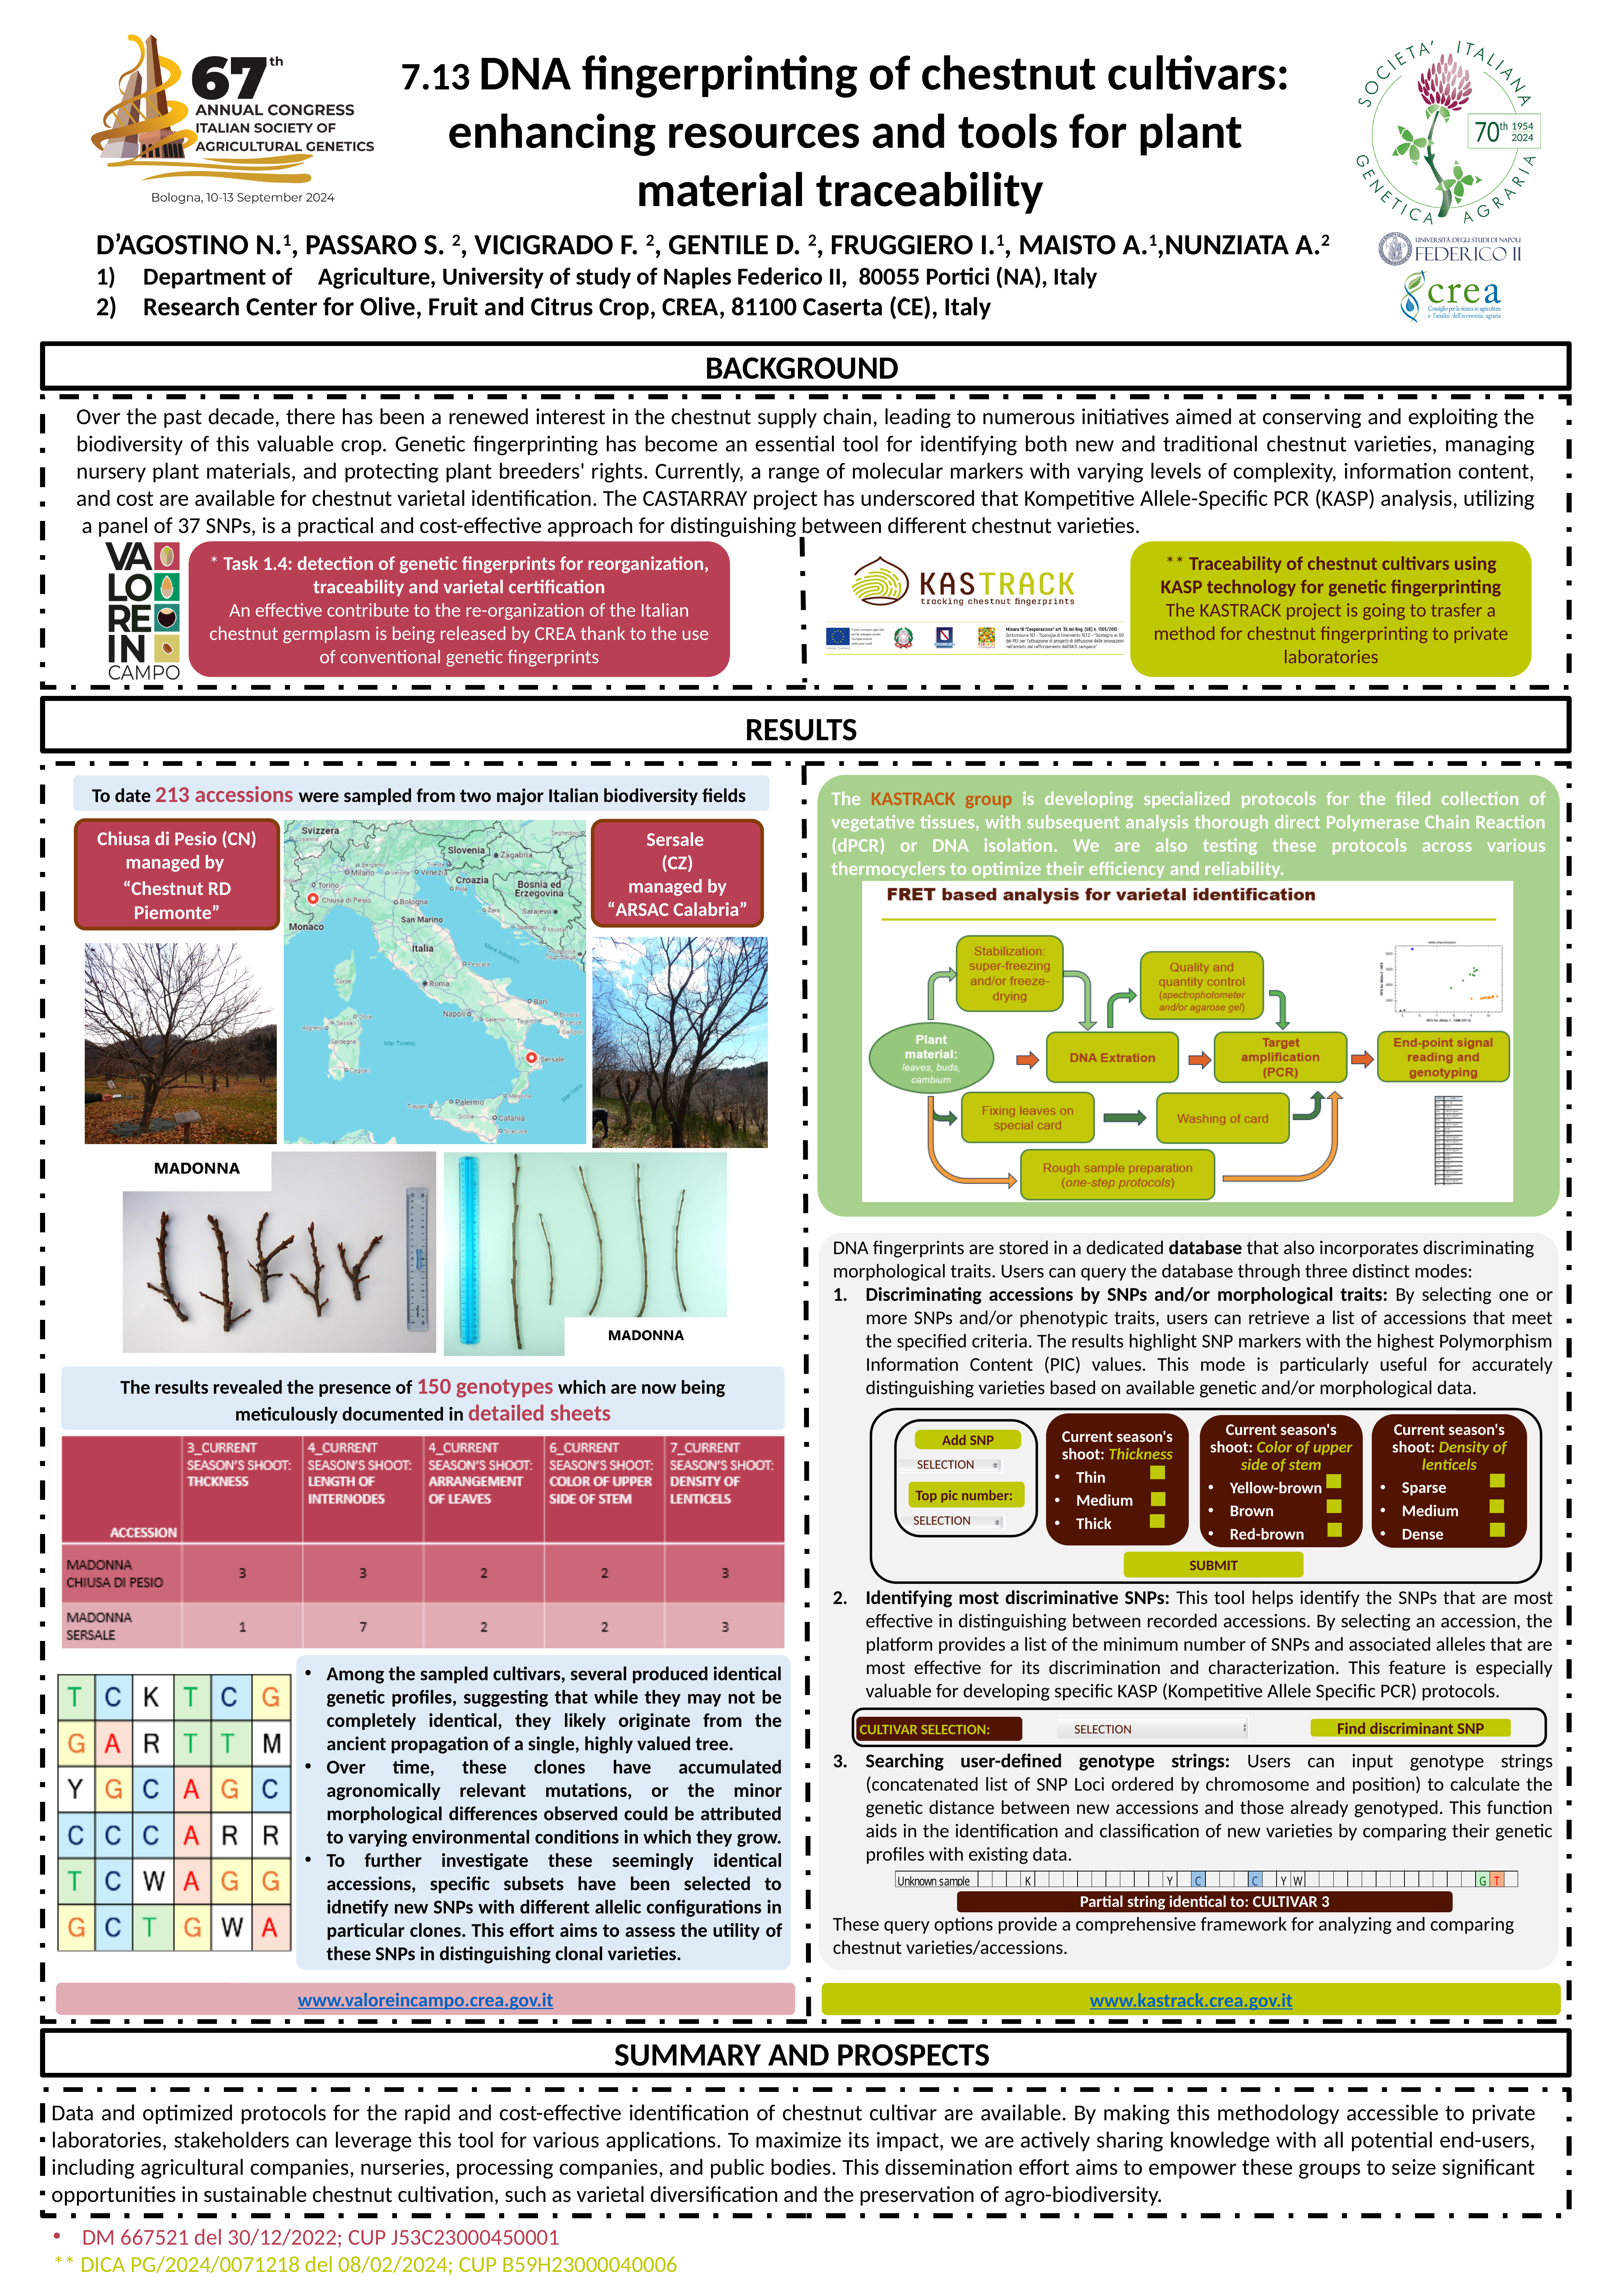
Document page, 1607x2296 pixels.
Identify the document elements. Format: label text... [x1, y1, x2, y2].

text_box [42, 396, 1570, 688]
picture [56, 1674, 292, 1954]
text_box www.kastrack.crea.gov.it [821, 1983, 1561, 2015]
picture [284, 820, 586, 1144]
picture [592, 937, 768, 1148]
text_box DNA fingerprints are stored in a dedicated database that also incorporates discriminating morphological traits. Users can query the database through three distinct modes: Discriminating accessions by SNPs and/or morphological traits: By selecting one or more SNPs and/or phenotypic traits, users can retrieve a list of accessions that meet the specified criteria. The results highlight SNP markers with the highest Polymorphism Information Content (PIC) values. This mode is particularly useful for accurately distinguishing varieties based on available genetic and/or morphological data. Identifying most discriminative SNPs: This tool helps identify the SNPs that are most effective in distinguishing between recorded accessions. By selecting an accession, the platform provides a list of the minimum number of SNPs and associated alleles that are most effective for its discrimination and characterization. This feature is especially valuable for developing specific KASP (Kompetitive Allele Specific PCR) protocols. Searching user-defined genotype strings: Users can input genotype strings (concatenated list of SNP Loci ordered by chromosome and position) to calculate the genetic distance between new accessions and those already genotyped. This function aids in the identification and classification of new varieties by comparing their genetic profiles with existing data. These query options provide a comprehensive framework for analyzing and comparing chestnut varieties/accessions. [827, 1232, 1559, 1961]
text_box www.valoreincampo.crea.gov.it [56, 1983, 795, 2015]
text_box [42, 763, 1570, 2022]
text_box [42, 2090, 1569, 2216]
picture [103, 540, 183, 683]
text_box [871, 1409, 1541, 1583]
text_box SUMMARY AND PROSPECTS [42, 2030, 1569, 2075]
text_box [852, 1708, 1546, 1747]
text_box The KASTRACK group is developing specialized protocols for the filed collection of vegetative tissues, with subsequent analysis thorough direct Polymerase Chain Reaction (dPCR) or DNA isolation. We are also testing these protocols across various thermocyclers to optimize their efficiency and reliability. [817, 775, 1560, 1217]
picture [444, 1152, 727, 1356]
text_box CULTIVAR SELECTION: [856, 1717, 1022, 1741]
picture [818, 552, 1124, 661]
picture [862, 881, 1513, 1202]
text_box D’AGOSTINO N.1, PASSARO S. 2, VICIGRADO F. 2, GENTILE D. 2, FRUGGIERO I.1, MAISTO A.1,NUNZIATA A.2 Department of Agriculture, University of study of Naples Federico II, 80055 Portici (NA), Italy Research Center for Olive, Fruit and Citrus Crop, CREA, 81100 Caserta (CE), Italy [90, 222, 1607, 324]
picture [83, 23, 378, 220]
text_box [802, 537, 805, 683]
picture [85, 943, 277, 1144]
text_box Partial string identical to: CULTIVAR 3 [957, 1891, 1453, 1912]
text_box Sersale (CZ) managed by “ARSAC Calabria” [592, 820, 762, 926]
picture [1345, 35, 1547, 323]
text_box Data and optimized protocols for the rapid and cost-effective identification of chestnut cultivar are available. By making this methodology accessible to private laboratories, stakeholders can leverage this tool for various applications. To maximize its impact, we are actively sharing knowledge with all potential end-users, including agricultural companies, nurseries, processing companies, and public bodies. This dissemination effort aims to empower these groups to seize significant opportunities in sustainable chestnut cultivation, such as varietal diversification and the preservation of agro-biodiversity. [46, 2095, 1542, 2210]
text_box 7.13 DNA fingerprinting of chestnut cultivars: enhancing resources and tools for plant material traceability [381, 38, 1310, 219]
text_box Chiusa di Pesio (CN) managed by “Chestnut RD Piemonte” [75, 820, 279, 929]
text_box RESULTS [42, 698, 1569, 751]
picture [122, 1151, 437, 1353]
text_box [1150, 1466, 1504, 1536]
text_box The results revealed the presence of 150 genotypes which are now being meticulously documented in detailed sheets [61, 1366, 785, 1430]
text_box Find discriminant SNP [1310, 1718, 1511, 1737]
picture [61, 1435, 784, 1648]
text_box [804, 765, 809, 2016]
text_box To date 213 accessions were sampled from two major Italian biodiversity fields [73, 775, 770, 811]
picture [1057, 1715, 1249, 1740]
picture [895, 1871, 1519, 1888]
text_box Among the sampled cultivars, several produced identical genetic profiles, suggesting that while they may not be completely identical, they likely originate from the ancient propagation of a single, highly valued tree. Over time, these clones have accumulated agronomically relevant mutations, or the minor morphological differences observed could be attributed to varying environmental conditions in which they grow. To further investigate these seemingly identical accessions, specific subsets have been selected to idnetify new SNPs with different allelic configurations in particular clones. This effort aims to assess the utility of these SNPs in distinguishing clonal varieties. [296, 1655, 791, 1970]
text_box DM 667521 del 30/12/2022; CUP J53C23000450001 ** DICA PG/2024/0071218 del 08/02/2024; CUP B59H23000040006 [47, 2219, 1160, 2280]
text_box BACKGROUND [42, 344, 1569, 388]
